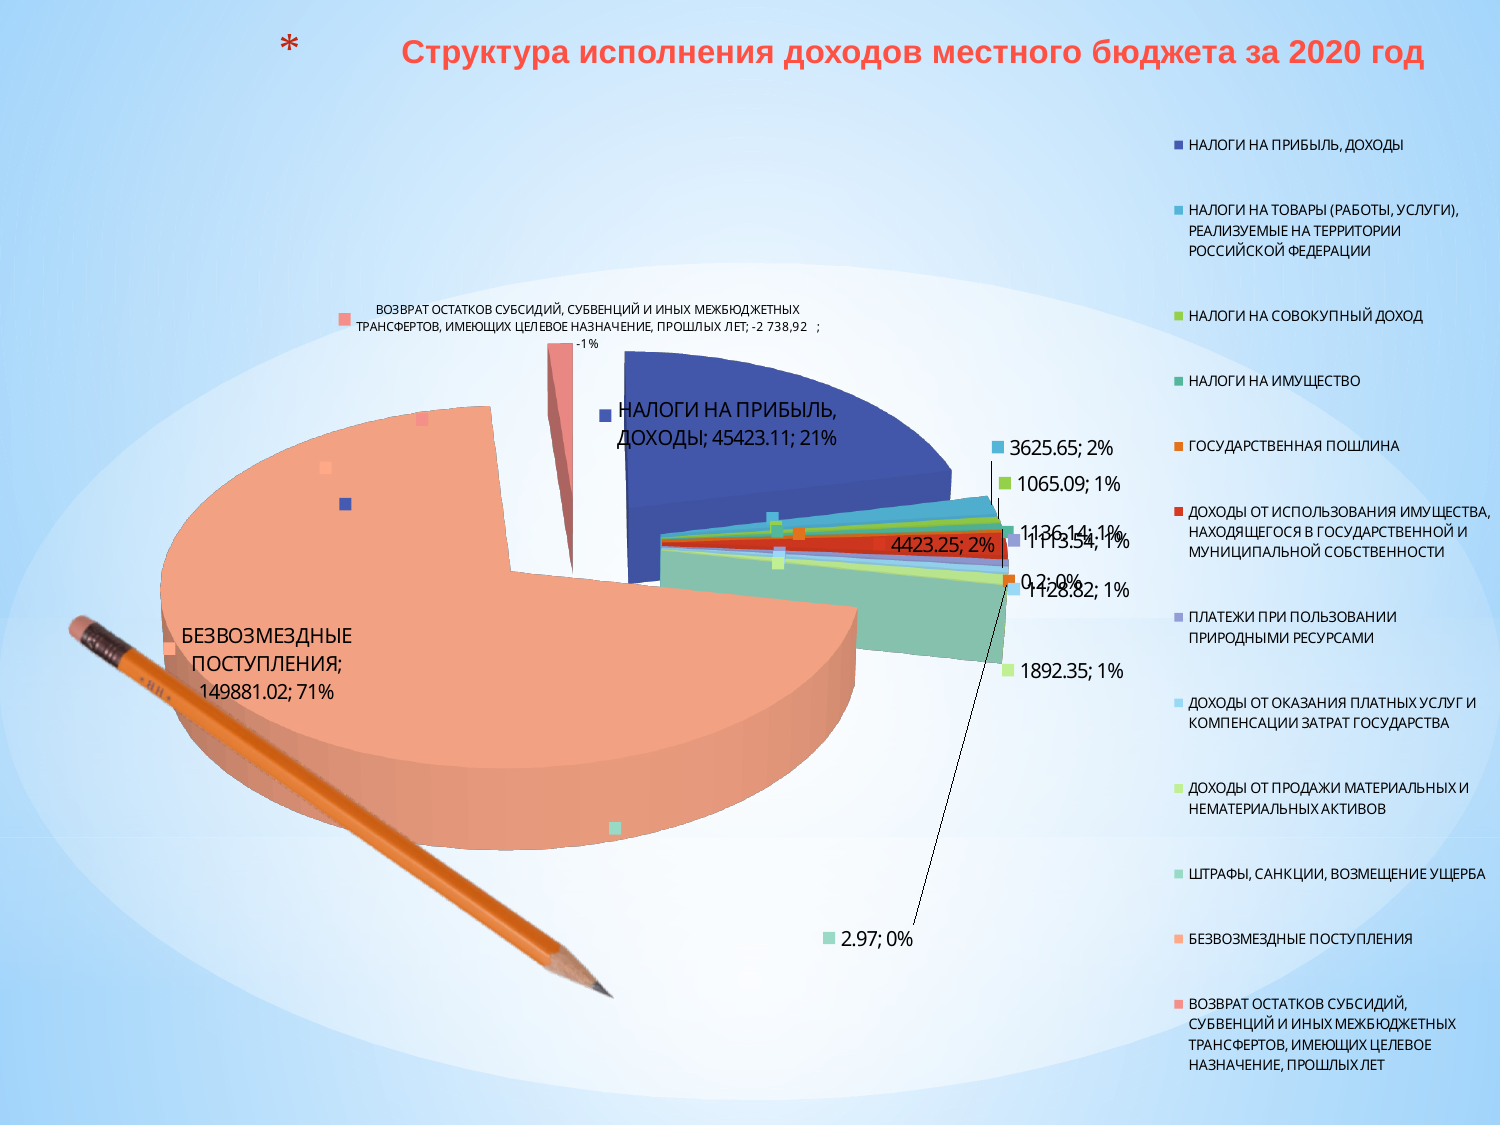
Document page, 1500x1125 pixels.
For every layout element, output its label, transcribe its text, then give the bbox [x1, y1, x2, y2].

title Структура исполнения доходов местного бюджета за 2020 год [23, 23, 1442, 79]
chart [29, 89, 1500, 1125]
picture [73, 608, 606, 1011]
